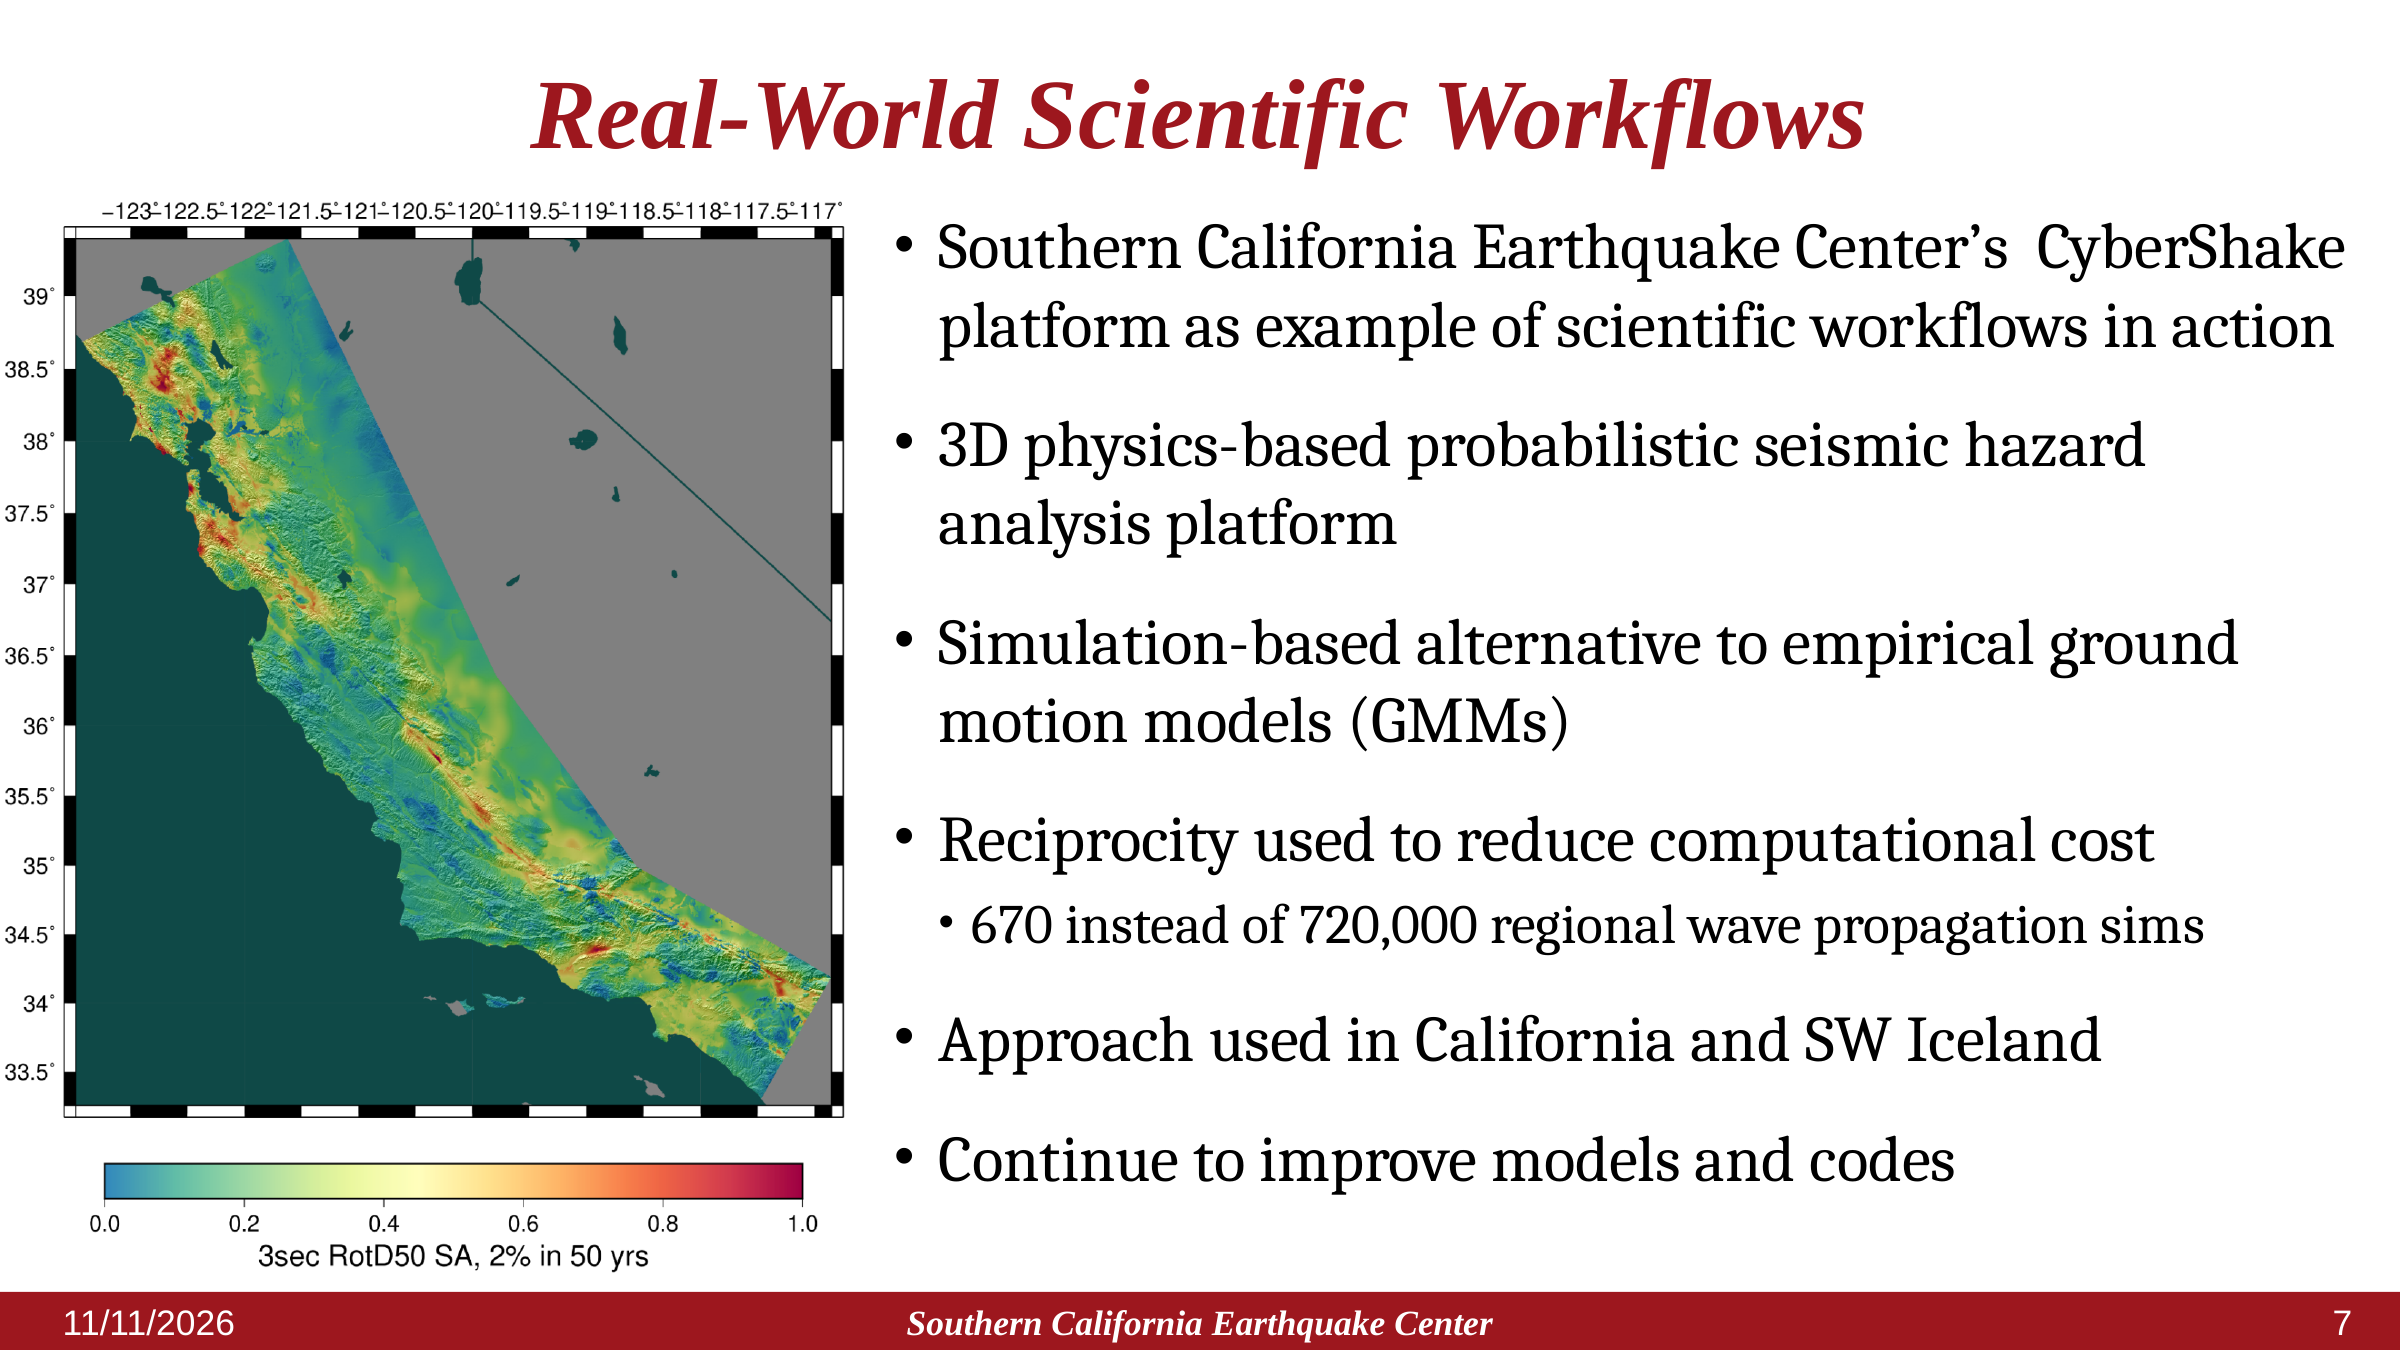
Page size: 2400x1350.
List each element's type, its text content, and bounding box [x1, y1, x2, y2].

list Southern California Earthquake Center’s CyberShake platform as example of scientific workflows in action 3D physics-based probabilistic seismic hazard analysis platform Simulation-based alternative to empirical ground motion models (GMMs) Reciprocity used to reduce computational cost 670 instead of 720,000 regional wave propagation sims Approach used in California and SW Iceland Continue to improve models and codes [920, 195, 2371, 1260]
picture [0, 177, 920, 1338]
footer Southern California Earthquake Center [794, 1285, 1606, 1350]
slide_number 6 [2145, 1303, 2371, 1339]
title Real-World Scientific Workflows [59, 54, 2341, 180]
